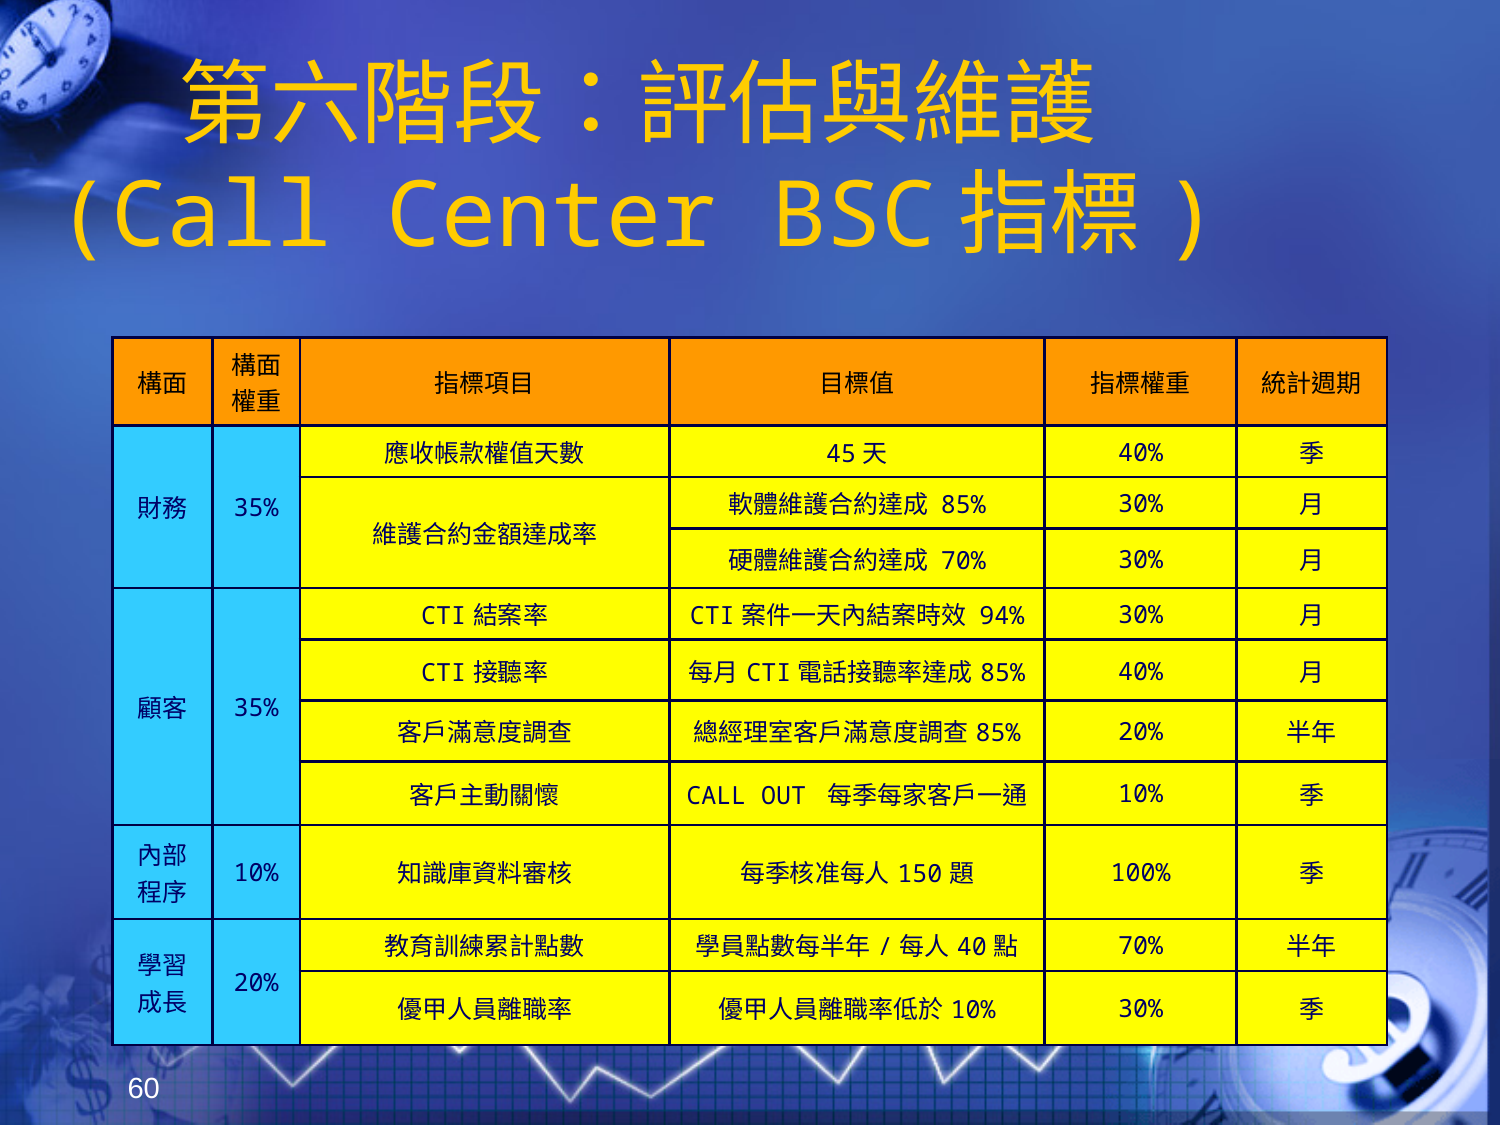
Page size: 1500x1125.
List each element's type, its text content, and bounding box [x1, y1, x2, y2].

table_cell 顧客 [114, 589, 211, 824]
table_cell 30% [1046, 589, 1235, 638]
table_cell 40% [1046, 641, 1235, 699]
table_cell 客戶滿意度調查 [301, 702, 668, 760]
table_cell CALL OUT 每季每家客戶一通 [671, 763, 1043, 824]
table_cell 學習 成長 [114, 920, 211, 1044]
table_cell 財務 [114, 427, 211, 587]
table_cell 客戶主動關懷 [301, 763, 668, 824]
table_cell 40% [1046, 427, 1235, 476]
table_header 指標權重 [1046, 339, 1235, 424]
table_cell 半年 [1238, 702, 1386, 760]
table_cell 季 [1238, 763, 1386, 824]
table_cell 優甲人員離職率低於10% [671, 972, 1043, 1044]
table_cell 45天 [671, 427, 1043, 476]
table_cell 35% [214, 427, 299, 587]
table_cell 每季核准每人150題 [671, 826, 1043, 918]
table_cell CTI案件一天內結案時效 94% [671, 589, 1043, 638]
table_header 統計週期 [1238, 339, 1386, 424]
table_cell 10% [214, 826, 299, 918]
table_cell 30% [1046, 530, 1235, 587]
table_header 構面 [114, 339, 211, 424]
table_header 目標值 [671, 339, 1043, 424]
table_cell 10% [1046, 763, 1235, 824]
table_cell 學員點數每半年/每人40點 [671, 920, 1043, 970]
table_cell 月 [1238, 478, 1386, 527]
table_cell 半年 [1238, 920, 1386, 970]
table_cell 每月CTI電話接聽率達成85% [671, 641, 1043, 699]
table_cell 70% [1046, 920, 1235, 970]
picture [0, 0, 1500, 1125]
table_cell 35% [214, 589, 299, 824]
table_cell 30% [1046, 478, 1235, 527]
table_cell CTI接聽率 [301, 641, 668, 699]
table_cell 月 [1238, 589, 1386, 638]
table_cell 季 [1238, 427, 1386, 476]
table_cell CTI結案率 [301, 589, 668, 638]
table_cell 知識庫資料審核 [301, 826, 668, 918]
table_cell 季 [1238, 826, 1386, 918]
table_cell 應收帳款權值天數 [301, 427, 668, 476]
table_cell 月 [1238, 641, 1386, 699]
table_cell 軟體維護合約達成 85% [671, 478, 1043, 527]
title 第六階段：評估與維護 (Call Center BSC指標) [0, 37, 1275, 273]
table_header 指標項目 [301, 339, 668, 424]
table_cell 20% [1046, 702, 1235, 760]
table_cell 維護合約金額達成率 [301, 478, 668, 587]
table_cell 硬體維護合約達成 70% [671, 530, 1043, 587]
table_cell 總經理室客戶滿意度調查85% [671, 702, 1043, 760]
table_cell 20% [214, 920, 299, 1044]
table_cell 季 [1238, 972, 1386, 1044]
table_cell 月 [1238, 530, 1386, 587]
slide_number 60 [112, 1046, 426, 1112]
table_cell 100% [1046, 826, 1235, 918]
table_cell 內部 程序 [114, 826, 211, 918]
table_cell 教育訓練累計點數 [301, 920, 668, 970]
table_cell 優甲人員離職率 [301, 972, 668, 1044]
table_header 構面權重 [214, 339, 299, 424]
table_cell 30% [1046, 972, 1235, 1044]
